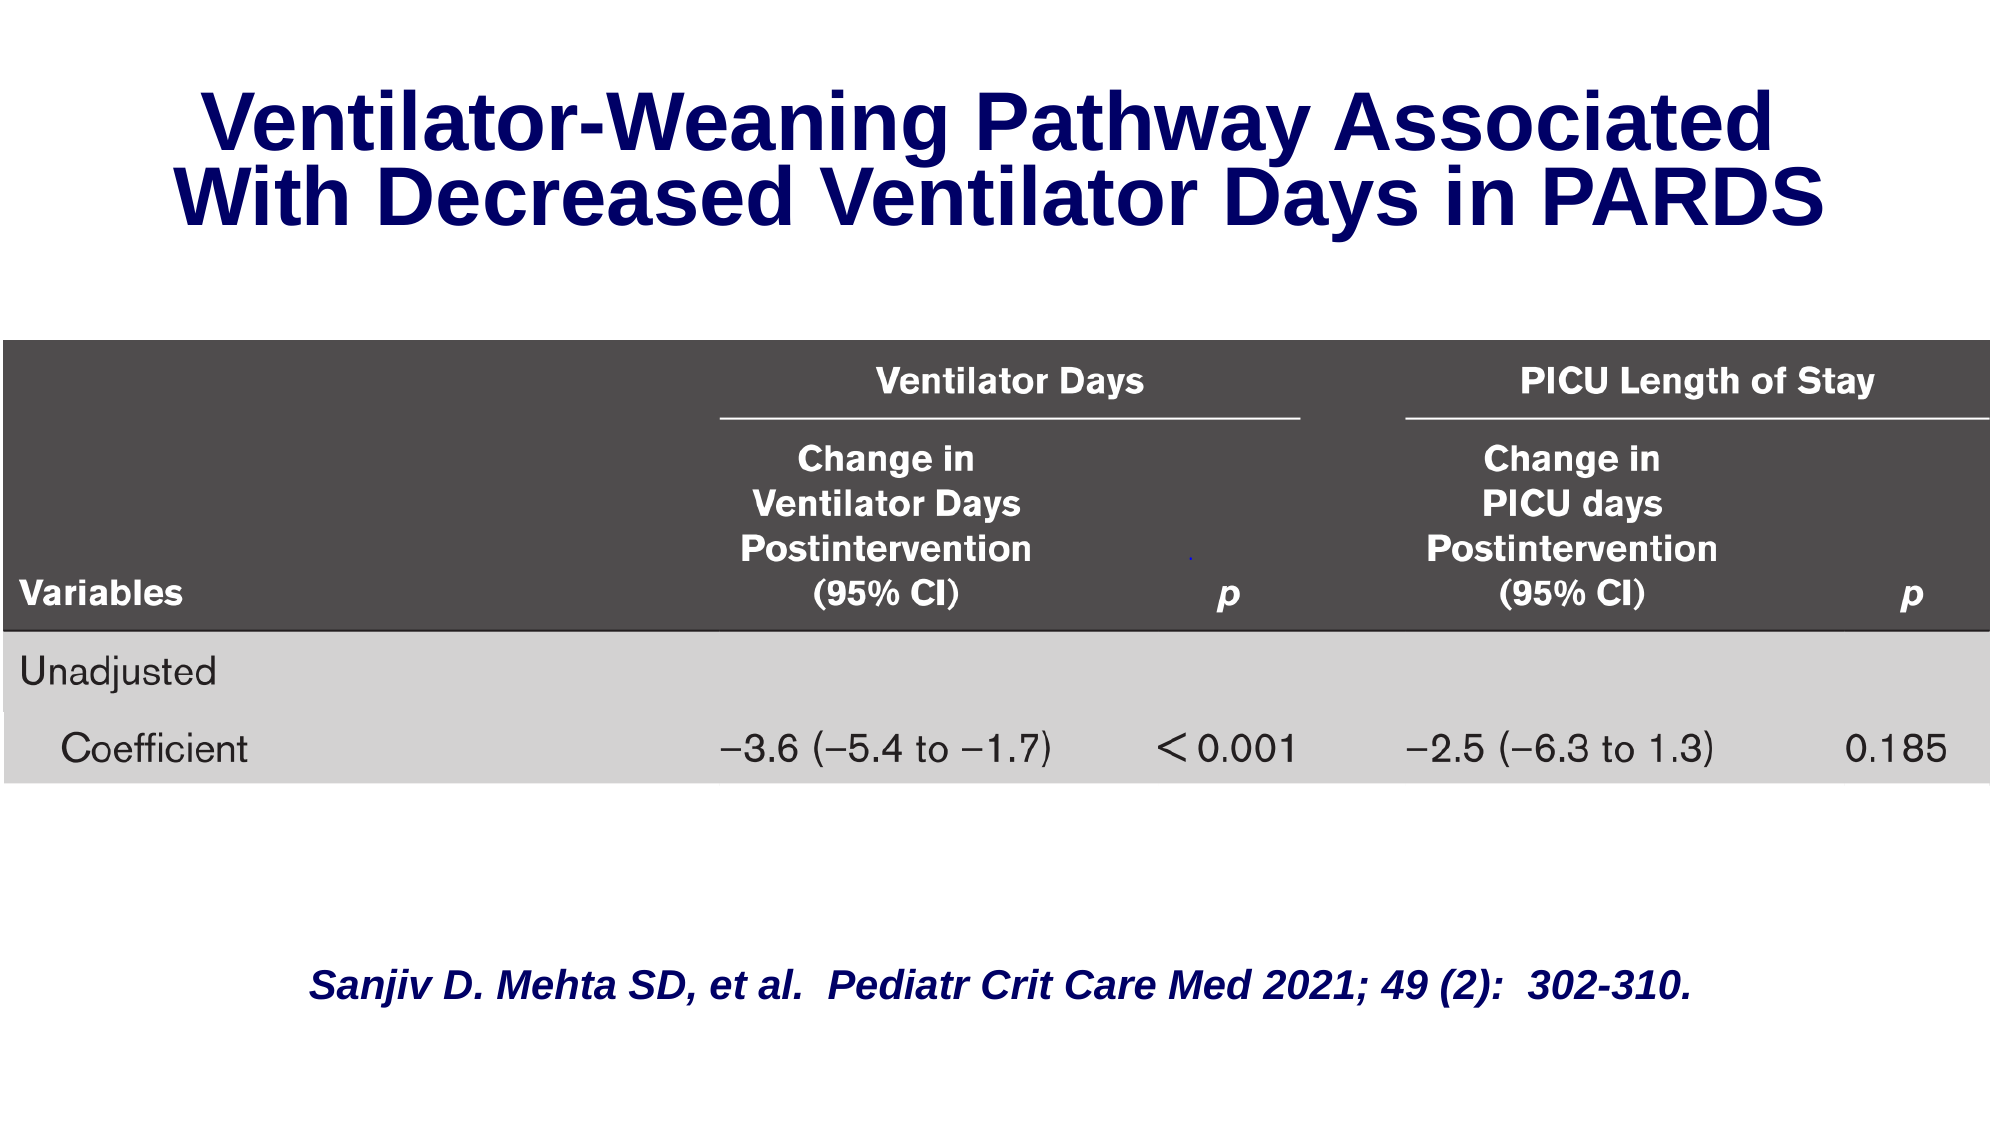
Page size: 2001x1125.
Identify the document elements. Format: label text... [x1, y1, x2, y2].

picture [0, 339, 2000, 786]
text_box Sanjiv D. Mehta SD, et al. Pediatr Crit Care Med 2021; 49 (2): 302-310. [1, 951, 2000, 1016]
title Ventilator-Weaning Pathway Associated With Decreased Ventilator Days in PARDS [0, 58, 2000, 277]
